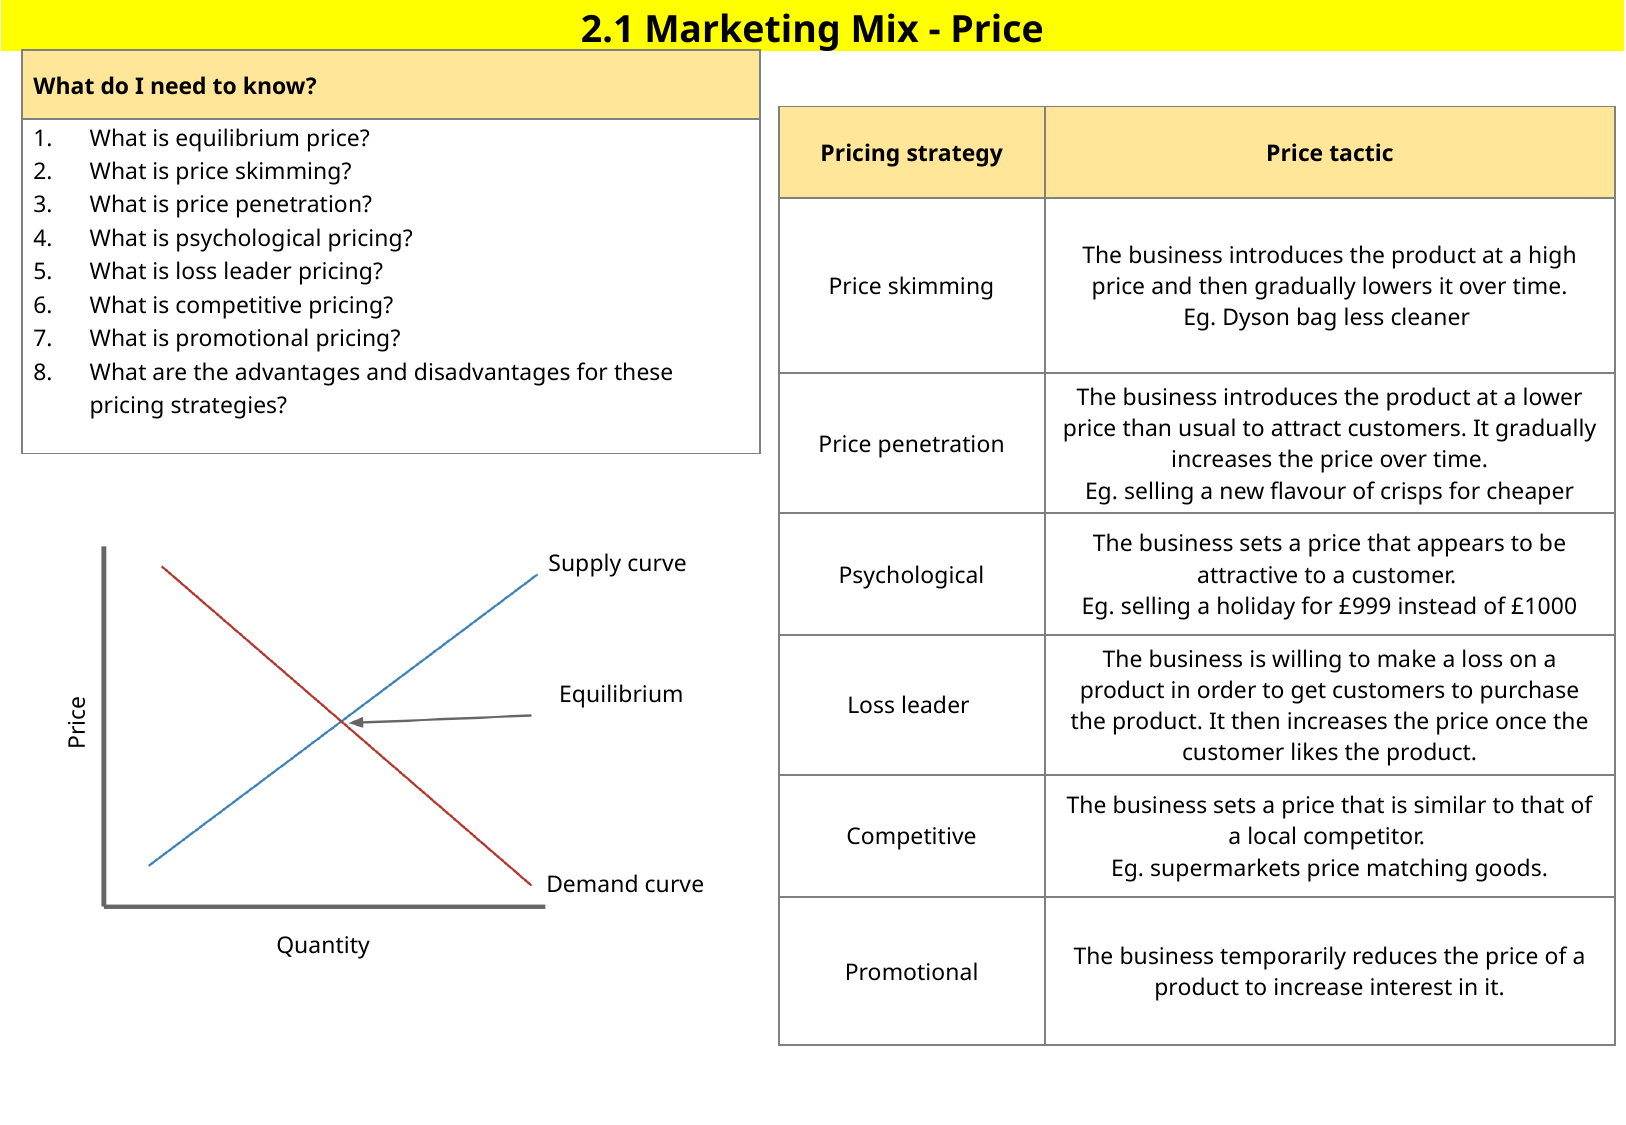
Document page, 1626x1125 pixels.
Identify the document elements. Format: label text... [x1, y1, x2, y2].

table_cell Competitive [780, 776, 1044, 896]
table_cell The business sets a price that appears to be attractive to a customer. Eg. selling a holiday for £999 instead of £1000 [1046, 514, 1614, 634]
table_cell The business introduces the product at a lower price than usual to attract customers. It gradually increases the price over time. Eg. selling a new flavour of crisps for cheaper [1046, 374, 1614, 512]
text_box Price [44, 517, 80, 765]
table_cell The business is willing to make a loss on a product in order to get customers to purchase the product. It then increases the price once the customer likes the product. [1046, 636, 1614, 774]
table_cell Promotional [780, 898, 1044, 1044]
table_cell Psychological [780, 514, 1044, 634]
text_box Supply curve [546, 541, 791, 584]
table_header 2.1 Marketing Mix - Price [1, 0, 1624, 51]
text_box Quantity [261, 931, 457, 965]
table_cell Loss leader [780, 636, 1044, 774]
table_cell The business introduces the product at a high price and then gradually lowers it over time. Eg. Dyson bag less cleaner [1046, 199, 1614, 372]
table_cell The business temporarily reduces the price of a product to increase interest in it. [1046, 898, 1614, 1044]
table_cell Price skimming [780, 199, 1044, 372]
table_header Price tactic [1046, 107, 1614, 197]
table_cell Price penetration [780, 374, 1044, 512]
table_cell What is equilibrium price? What is price skimming? What is price penetration? What is psychological pricing? What is loss leader pricing? What is competitive pricing? What is promotional pricing? What are the advantages and disadvantages for these pricing strategies? [23, 120, 759, 453]
table_header Pricing strategy [780, 107, 1044, 197]
text_box Demand curve [546, 861, 885, 905]
text_box Equilibrium [546, 671, 725, 715]
table_header What do I need to know? [23, 51, 759, 118]
table_cell The business sets a price that is similar to that of a local competitor. Eg. supermarkets price matching goods. [1046, 776, 1614, 896]
picture [80, 513, 546, 931]
